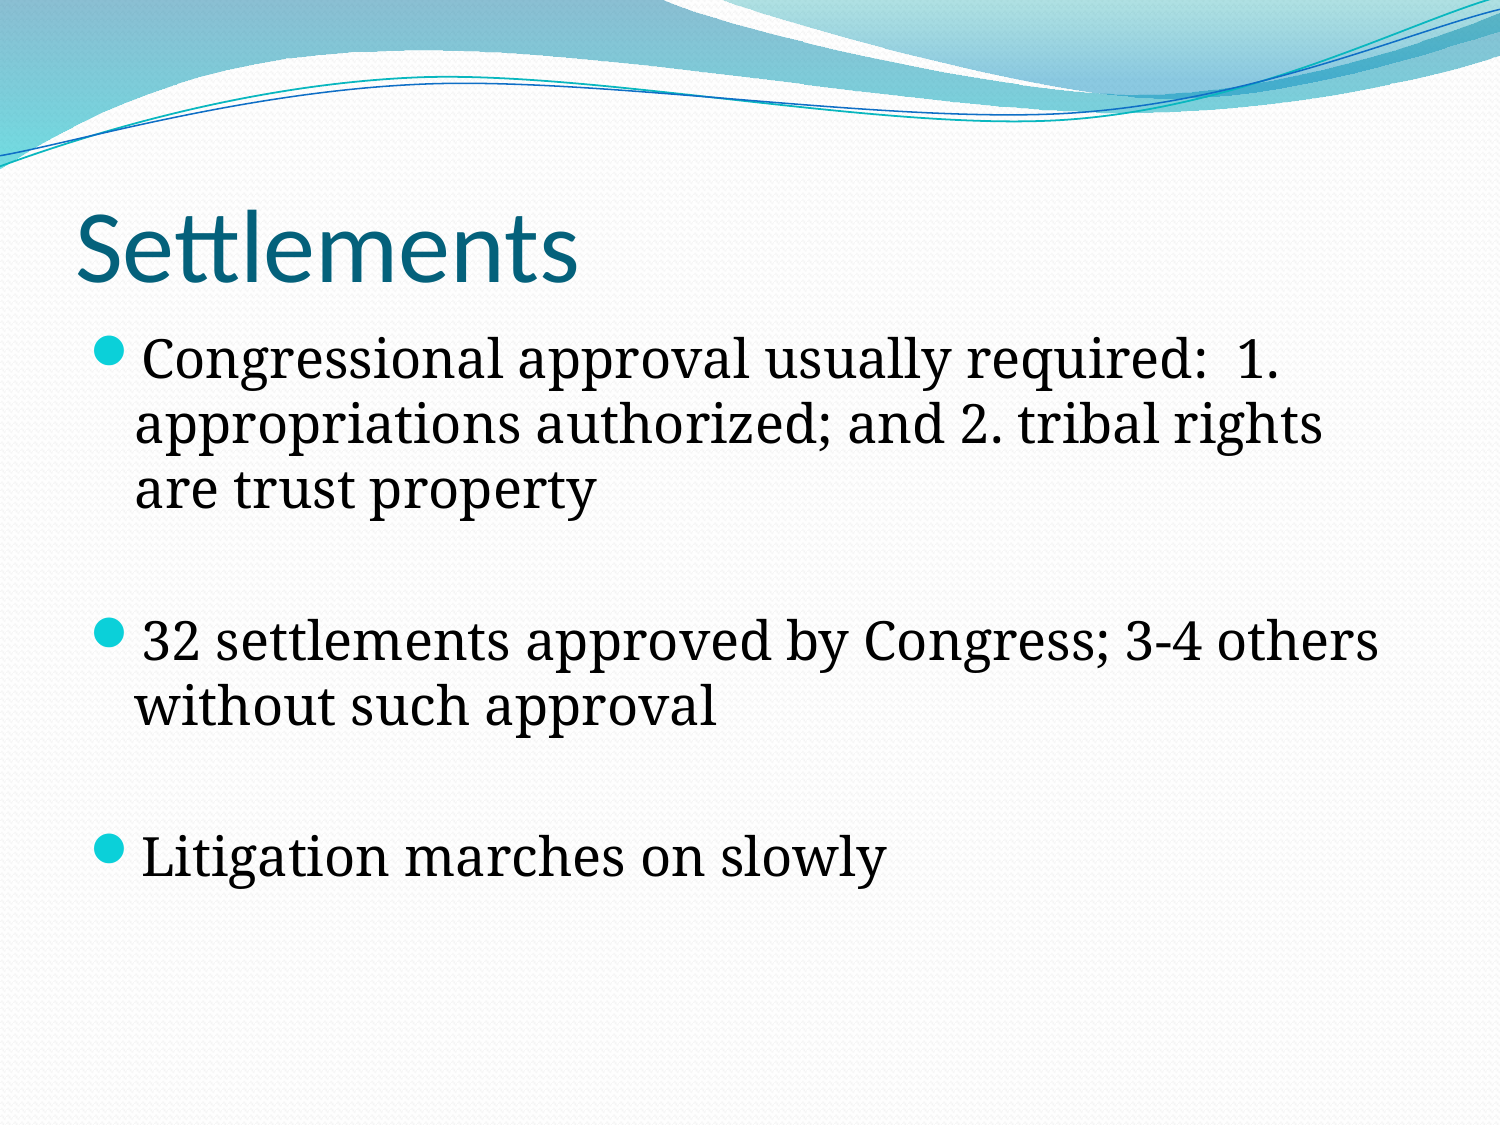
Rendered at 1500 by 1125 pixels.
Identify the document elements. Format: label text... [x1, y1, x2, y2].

list Congressional approval usually required: 1. appropriations authorized; and 2. tribal rights are trust property 32 settlements approved by Congress; 3-4 others without such approval Litigation marches on slowly [75, 317, 1425, 1038]
title Settlements [75, 115, 1425, 303]
